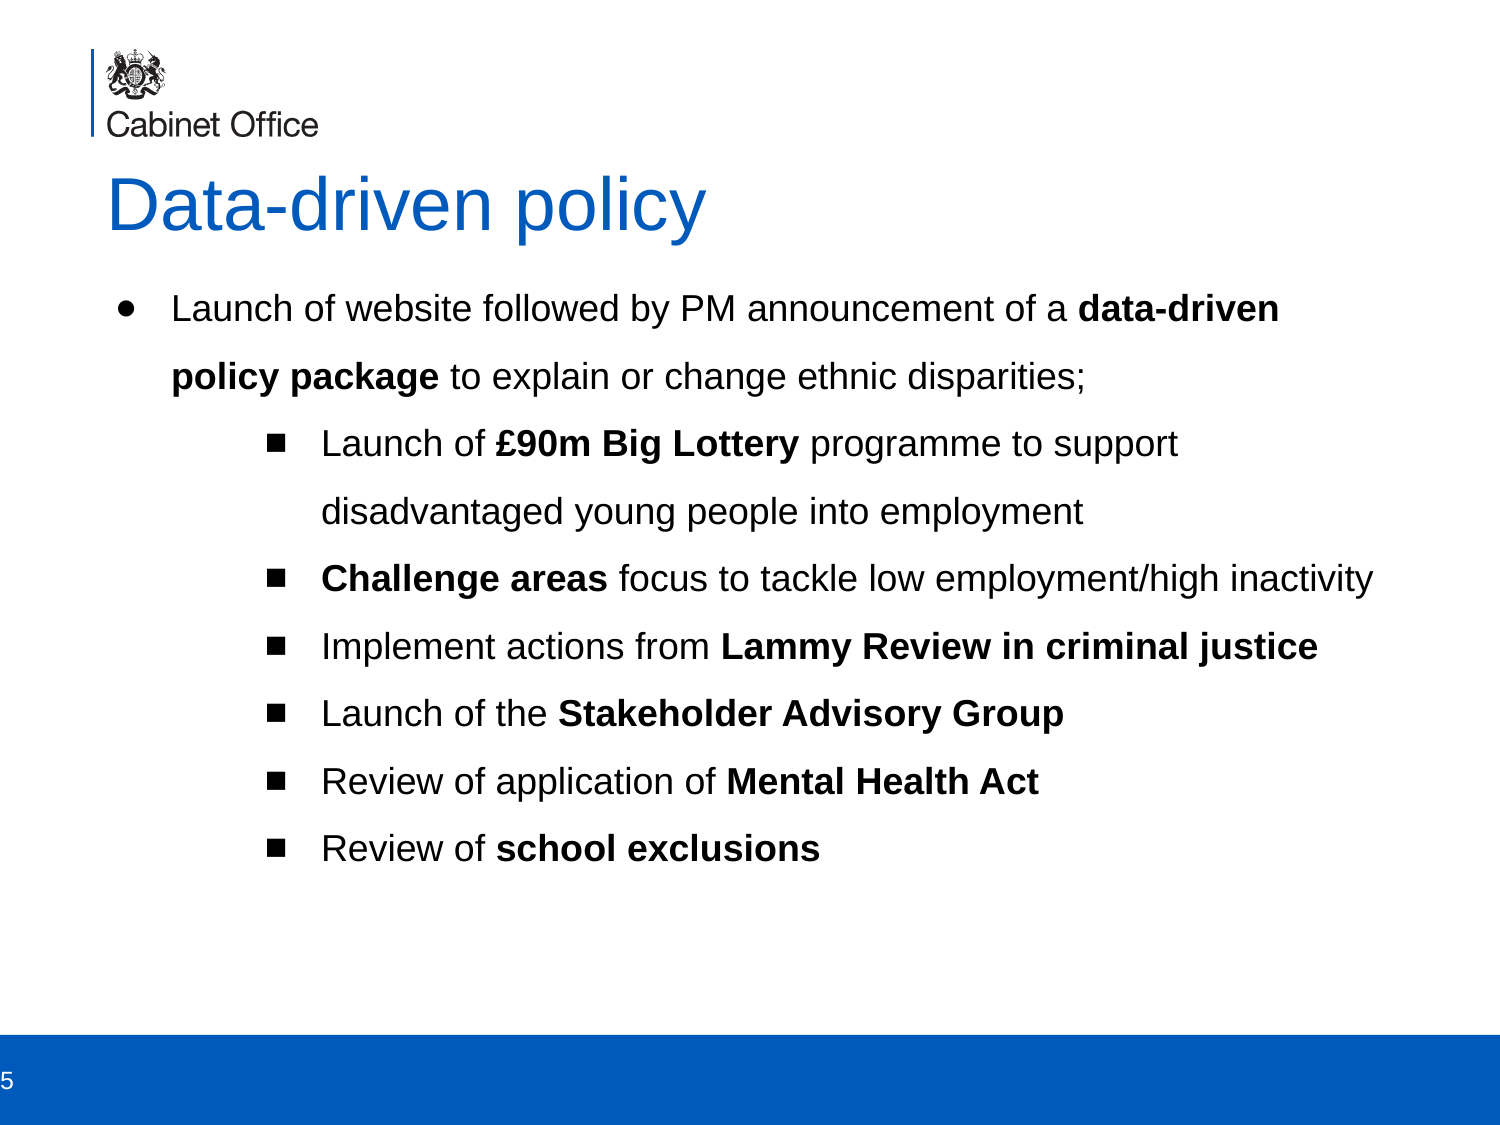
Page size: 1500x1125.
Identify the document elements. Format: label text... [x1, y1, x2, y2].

title Data-driven policy [91, 140, 1409, 247]
list Launch of website followed by PM announcement of a data-driven policy package to explain or change ethnic disparities; Launch of £90m Big Lottery programme to support disadvantaged young people into employment Challenge areas focus to tackle low employment/high inactivity Implement actions from Lammy Review in criminal justice Launch of the Stakeholder Advisory Group Review of application of Mental Health Act Review of school exclusions [81, 246, 1398, 914]
slide_number 5 [0, 1034, 1500, 1125]
picture [91, 49, 318, 137]
